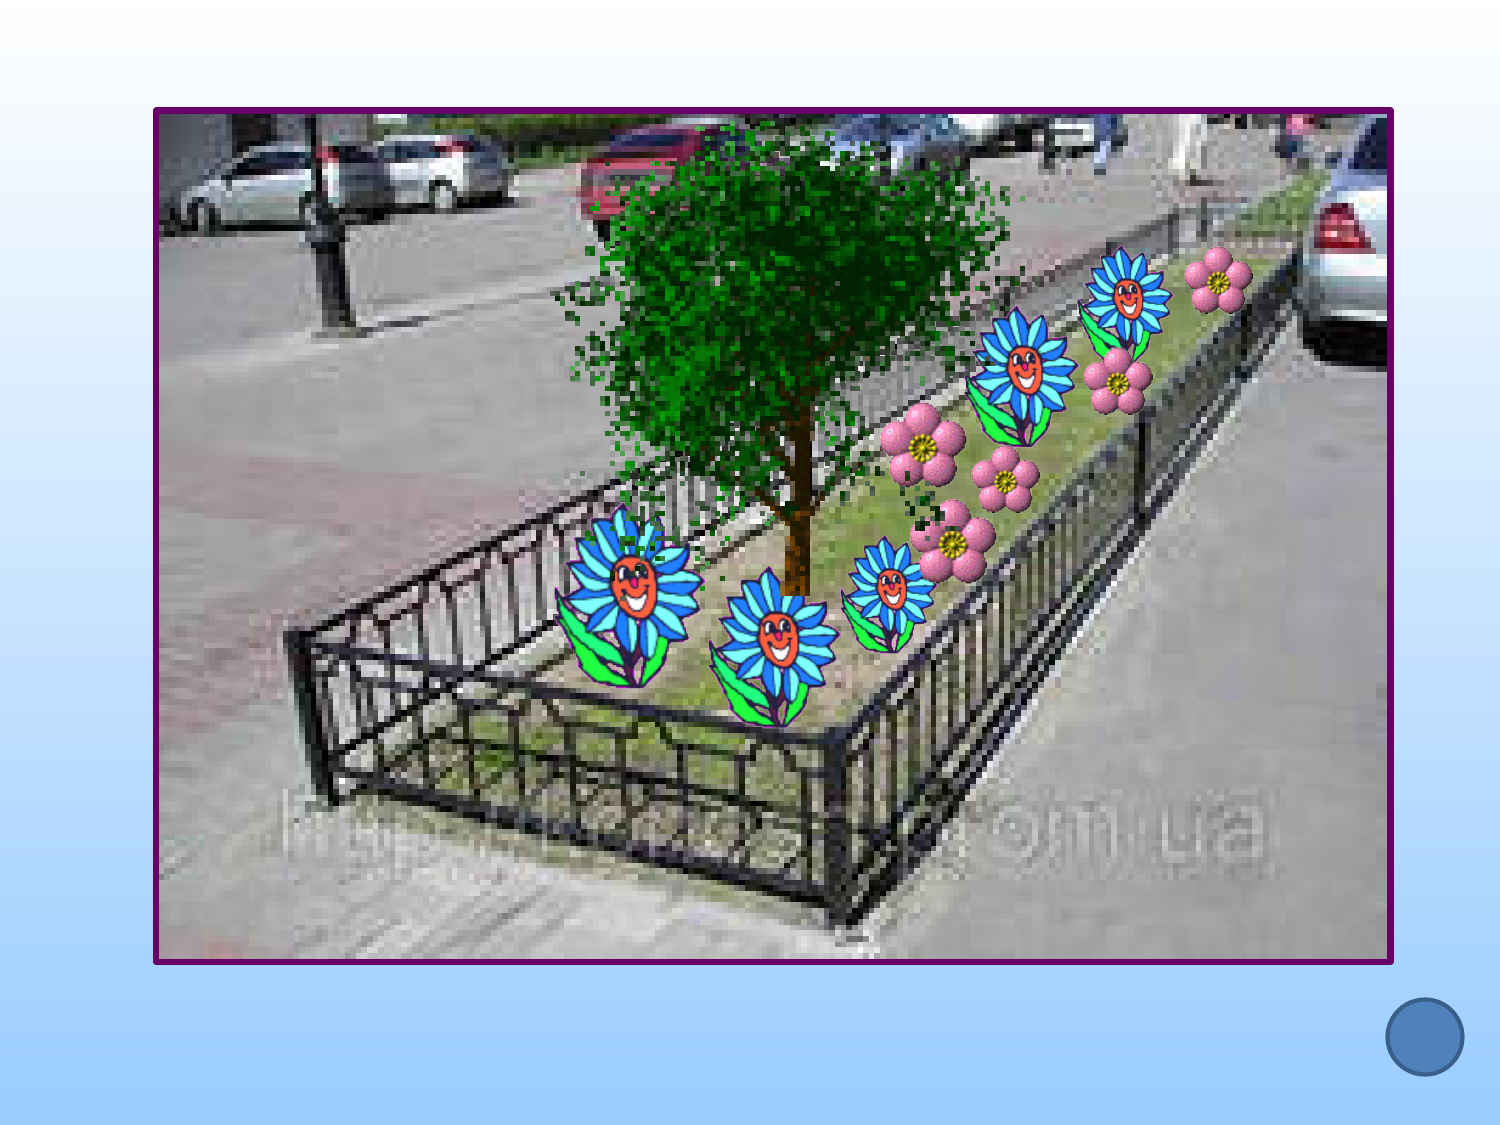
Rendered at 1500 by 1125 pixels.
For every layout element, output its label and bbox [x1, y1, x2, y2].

text_box [1385, 997, 1465, 1077]
picture [159, 66, 1388, 959]
